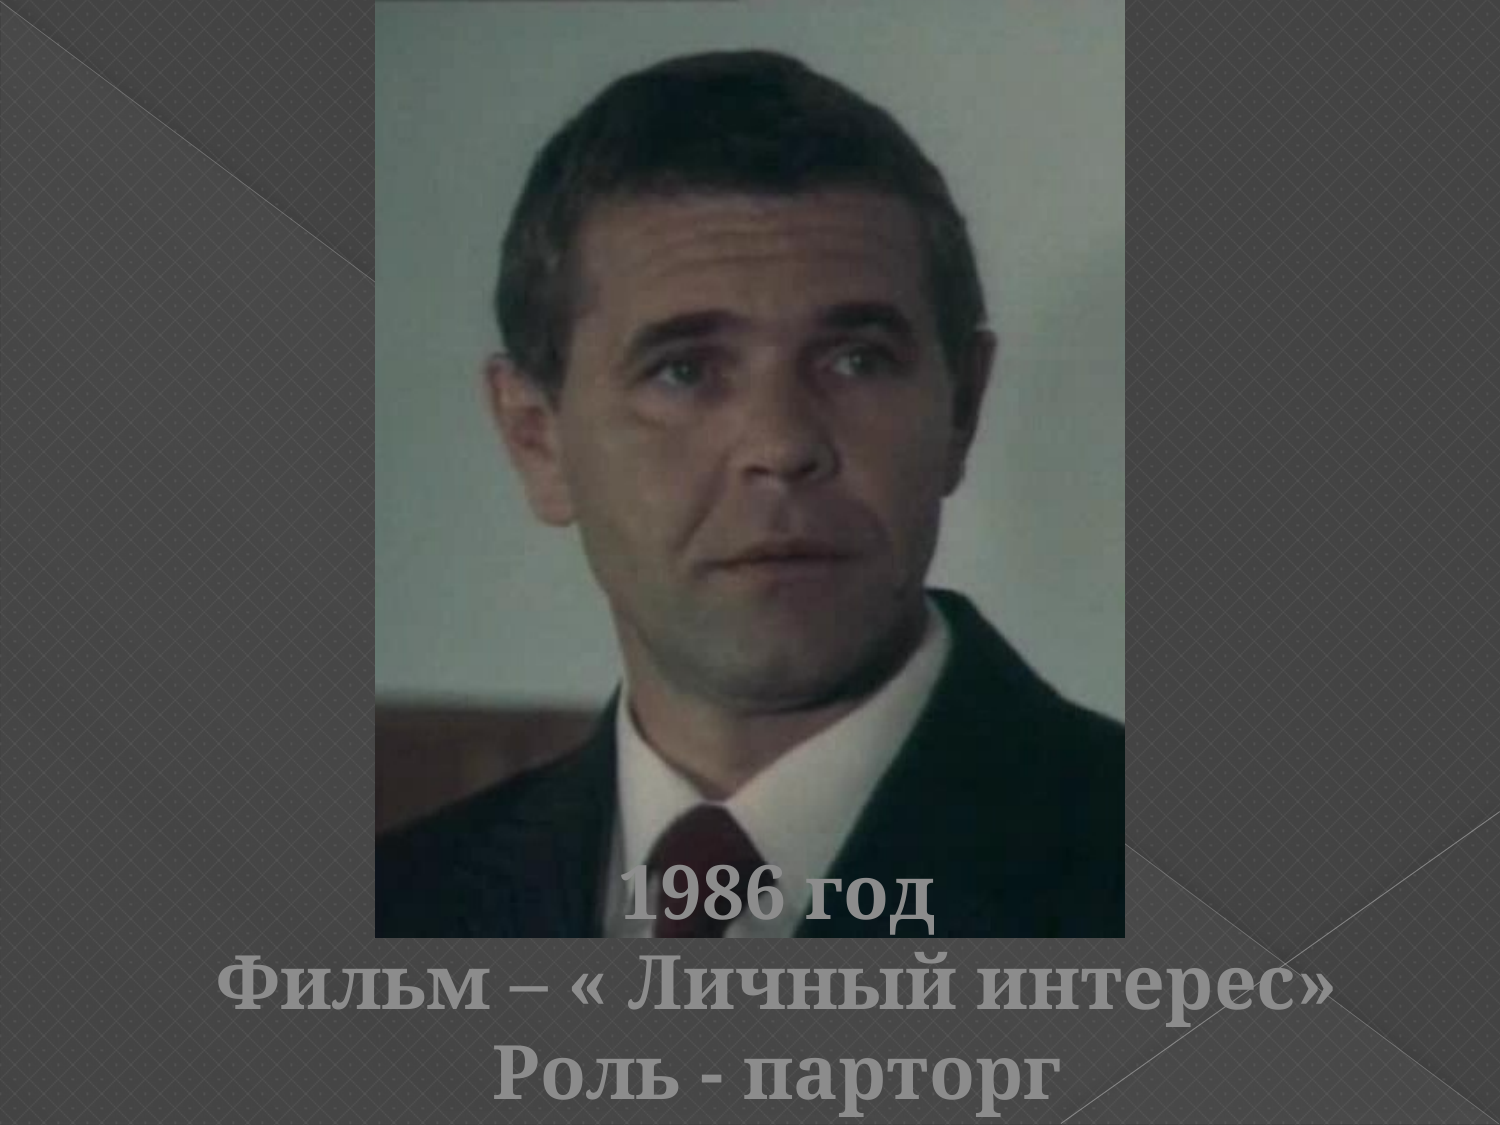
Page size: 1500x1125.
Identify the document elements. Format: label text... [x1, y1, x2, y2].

text_box 1986 год Фильм – « Личный интерес» Роль - парторг [201, 837, 1354, 1123]
picture [374, 0, 1126, 938]
